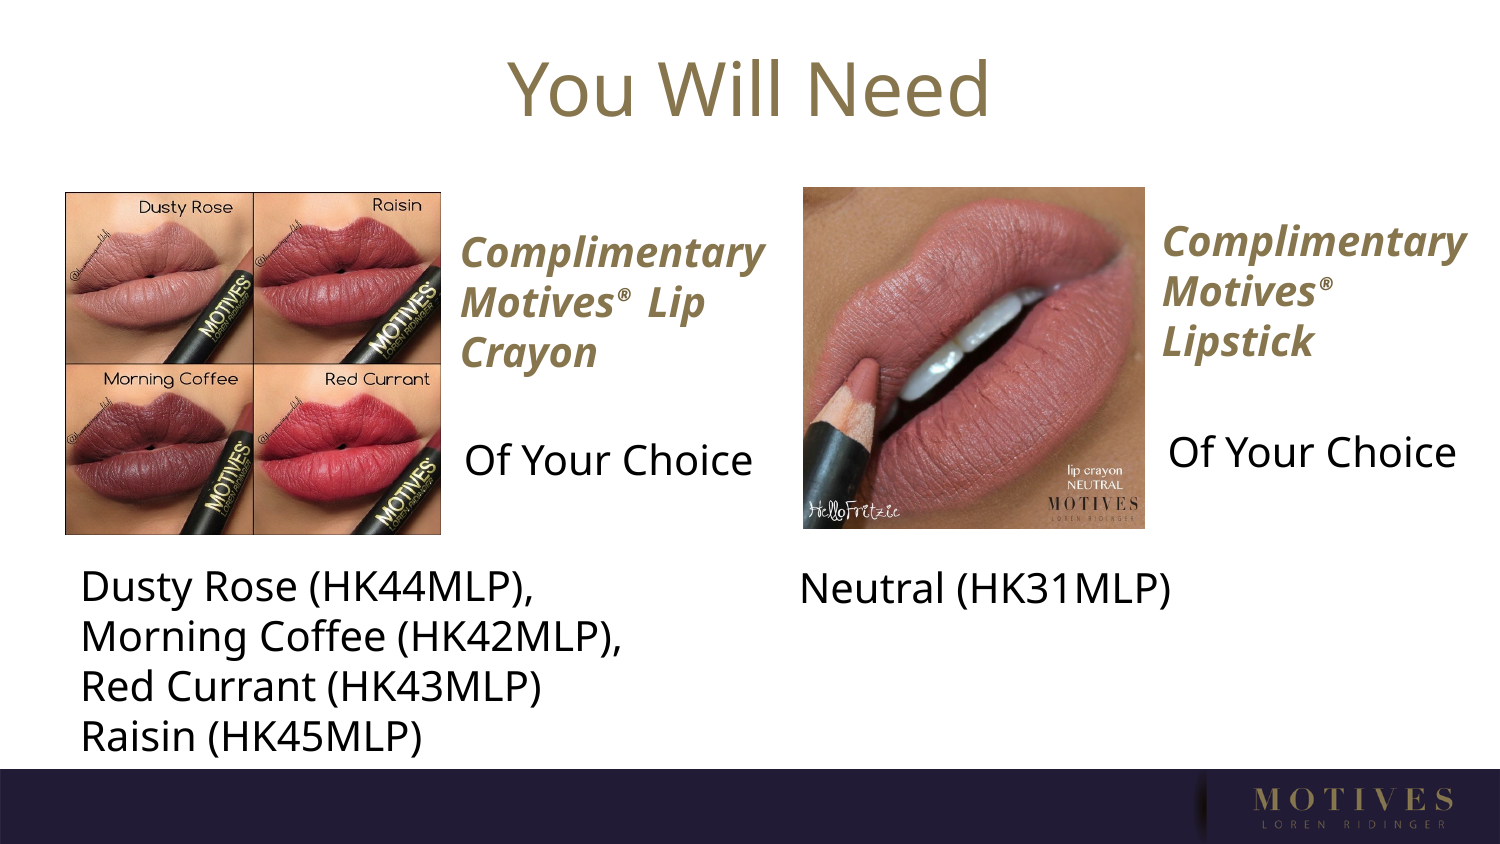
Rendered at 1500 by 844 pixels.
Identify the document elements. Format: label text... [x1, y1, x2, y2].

title You Will Need [0, 33, 1500, 175]
text_box Of Your Choice [449, 426, 783, 492]
picture [803, 187, 1145, 530]
text_box Neutral (HK31MLP) [804, 554, 1500, 669]
text_box Complimentary Motives® Lip Crayon [445, 218, 797, 434]
text_box Dusty Rose (HK44MLP), Morning Coffee (HK42MLP), Red Currant (HK43MLP) Raisin (HK45MLP) [65, 552, 804, 817]
picture [65, 192, 441, 535]
picture [0, 769, 1500, 844]
text_box Complimentary Motives® Lipstick [1150, 207, 1500, 422]
text_box Of Your Choice [1152, 422, 1487, 533]
